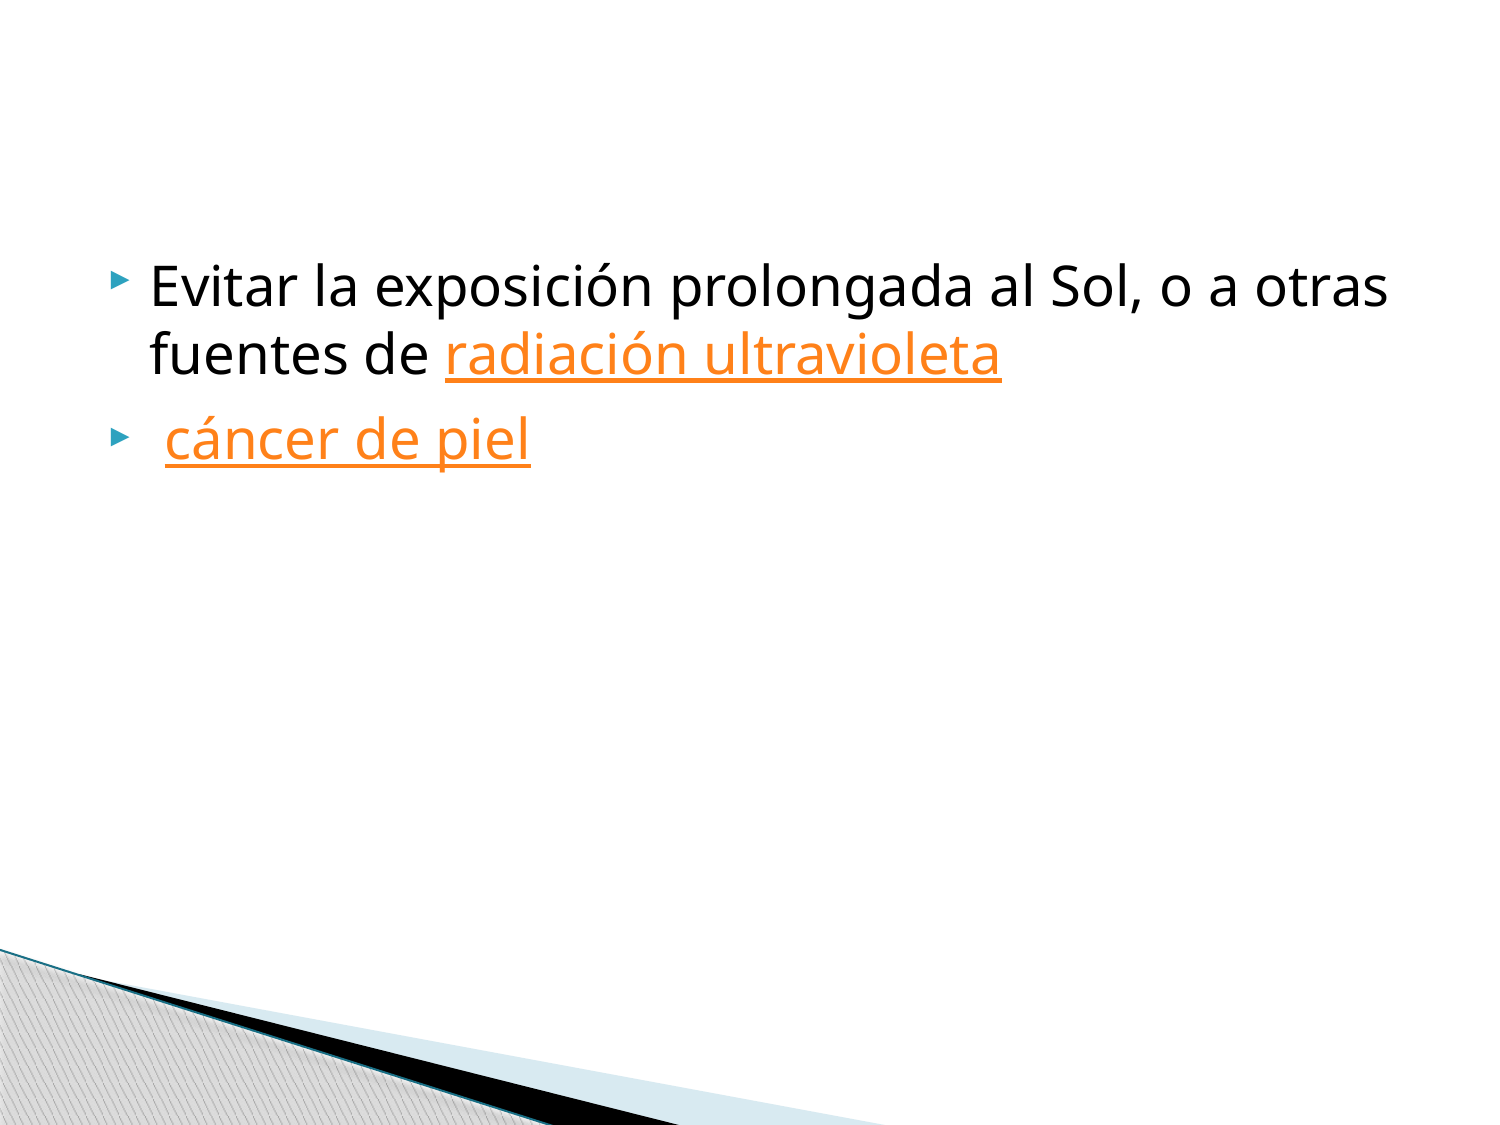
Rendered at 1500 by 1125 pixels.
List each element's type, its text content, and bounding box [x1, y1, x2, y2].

list Evitar la exposición prolongada al Sol, o a otras fuentes de radiación ultravioleta cáncer de piel [75, 243, 1425, 986]
